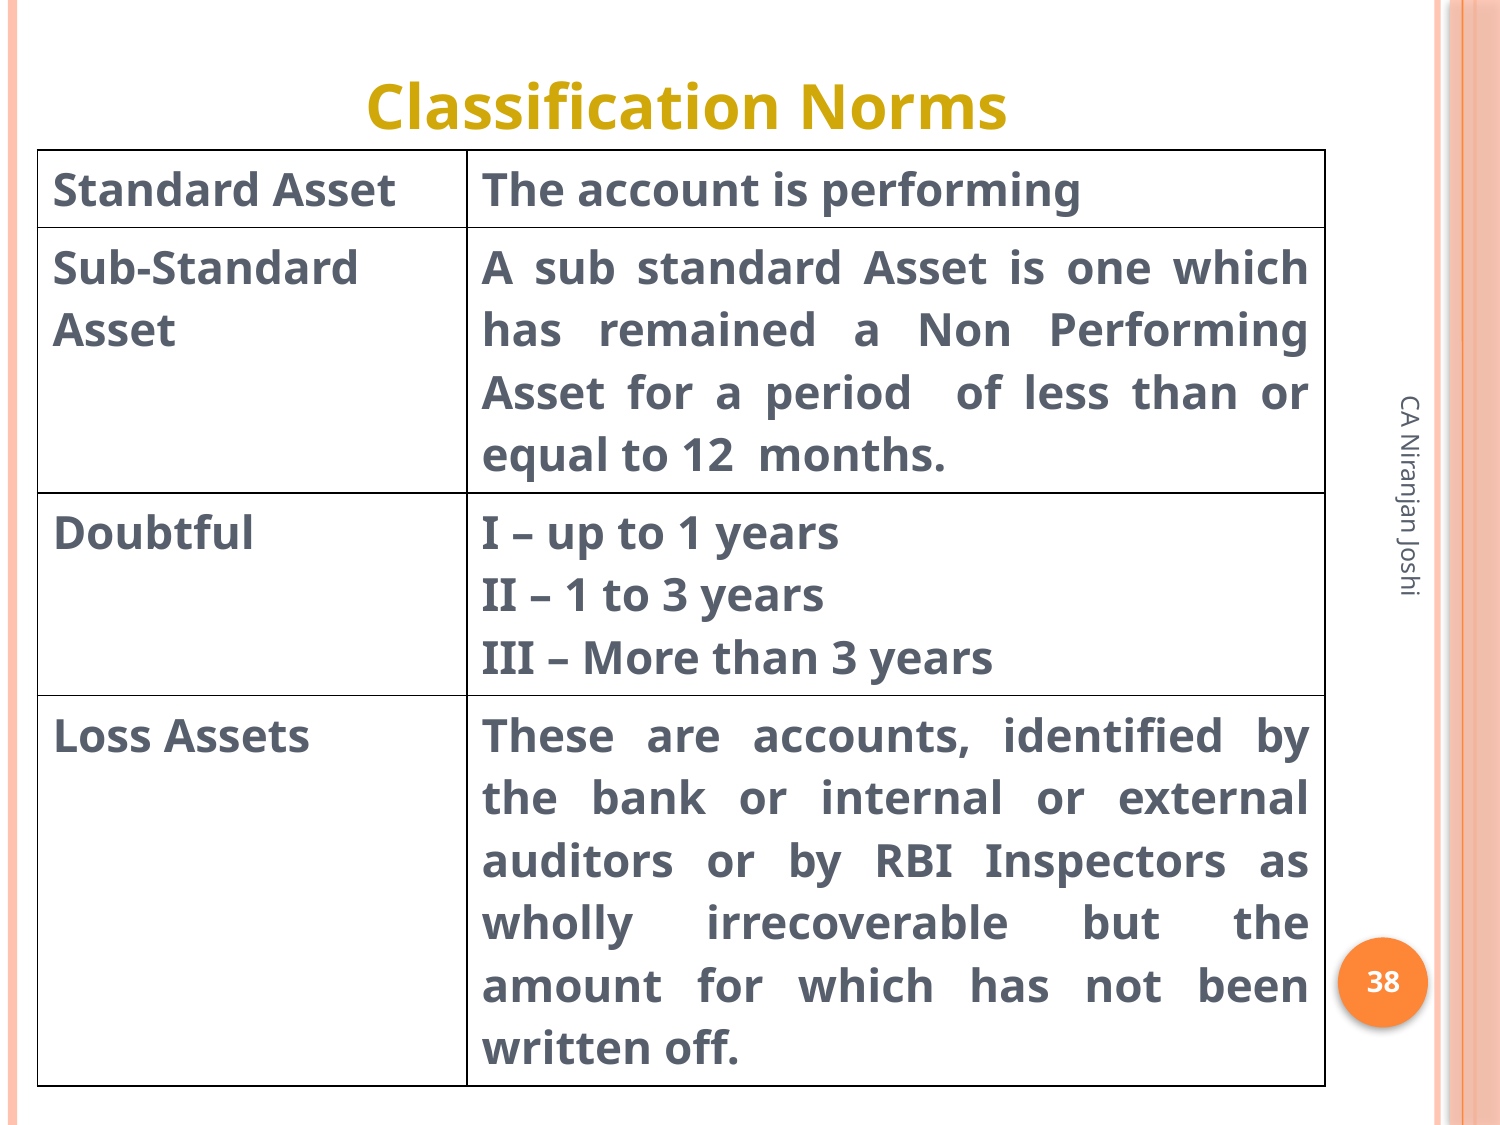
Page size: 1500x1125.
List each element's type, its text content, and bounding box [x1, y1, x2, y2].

footer CA Niranjan Joshi [1379, 380, 1440, 906]
table_cell A sub standard Asset is one which has remained a Non Performing Asset for a period of less than or equal to 12 months. [468, 228, 1324, 492]
slide_number 38 [1333, 940, 1434, 1027]
table_cell Doubtful [38, 494, 466, 695]
table_header The account is performing [468, 151, 1324, 227]
title Classification Norms [75, 45, 1300, 149]
table_header Standard Asset [38, 151, 466, 227]
table_cell These are accounts, identified by the bank or internal or external auditors or by RBI Inspectors as wholly irrecoverable but the amount for which has not been written off. [468, 696, 1324, 1085]
table_cell Sub-Standard Asset [38, 228, 466, 492]
table_cell Loss Assets [38, 696, 466, 1085]
table_cell I – up to 1 years II – 1 to 3 years III – More than 3 years [468, 494, 1324, 695]
